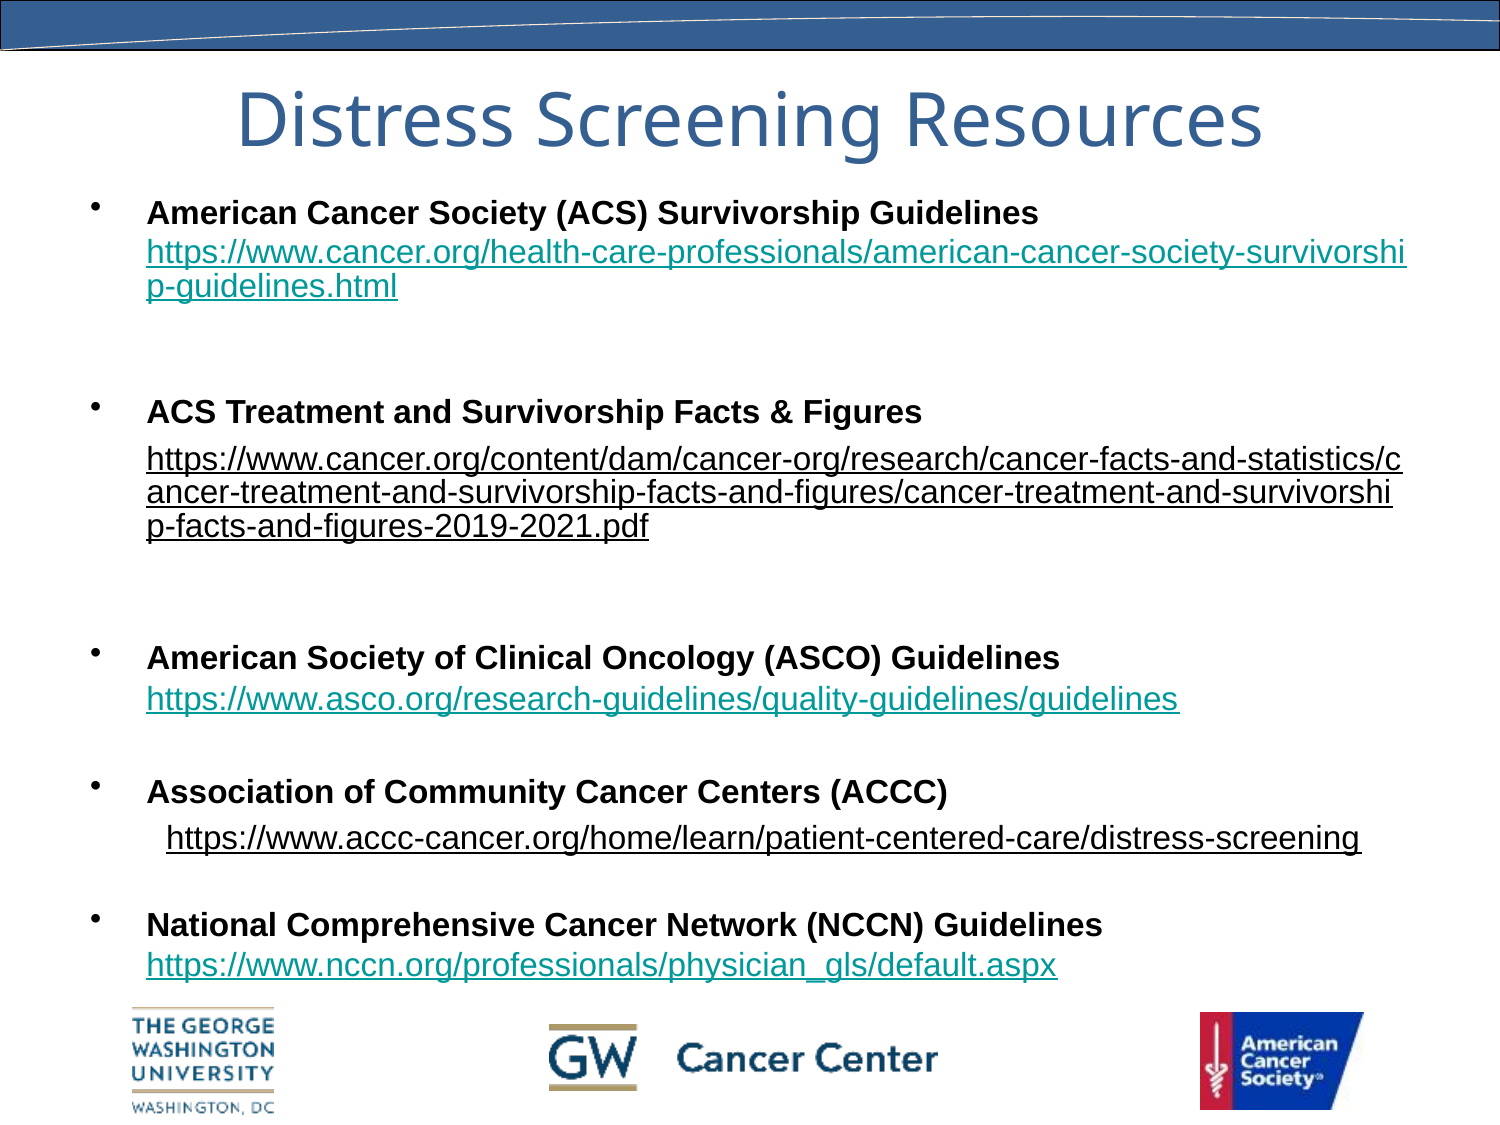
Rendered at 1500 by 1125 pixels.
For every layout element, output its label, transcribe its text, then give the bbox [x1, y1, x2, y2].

picture [132, 1007, 274, 1115]
list American Cancer Society (ACS) Survivorship Guidelines https://www.cancer.org/health-care-professionals/american-cancer-society-survivorship-guidelines.html ACS Treatment and Survivorship Facts & Figures https://www.cancer.org/content/dam/cancer-org/research/cancer-facts-and-statistics/cancer-treatment-and-survivorship-facts-and-figures/cancer-treatment-and-survivorship-facts-and-figures-2019-2021.pdf American Society of Clinical Oncology (ASCO) Guidelines https://www.asco.org/research-guidelines/quality-guidelines/guidelines Association of Community Cancer Centers (ACCC) https://www.accc-cancer.org/home/learn/patient-centered-care/distress-screening National Comprehensive Cancer Network (NCCN) Guidelines https://www.nccn.org/professionals/physician_gls/default.aspx [75, 183, 1425, 978]
picture [1200, 1012, 1364, 1110]
title Distress Screening Resources [75, 50, 1425, 183]
picture [549, 1024, 938, 1091]
